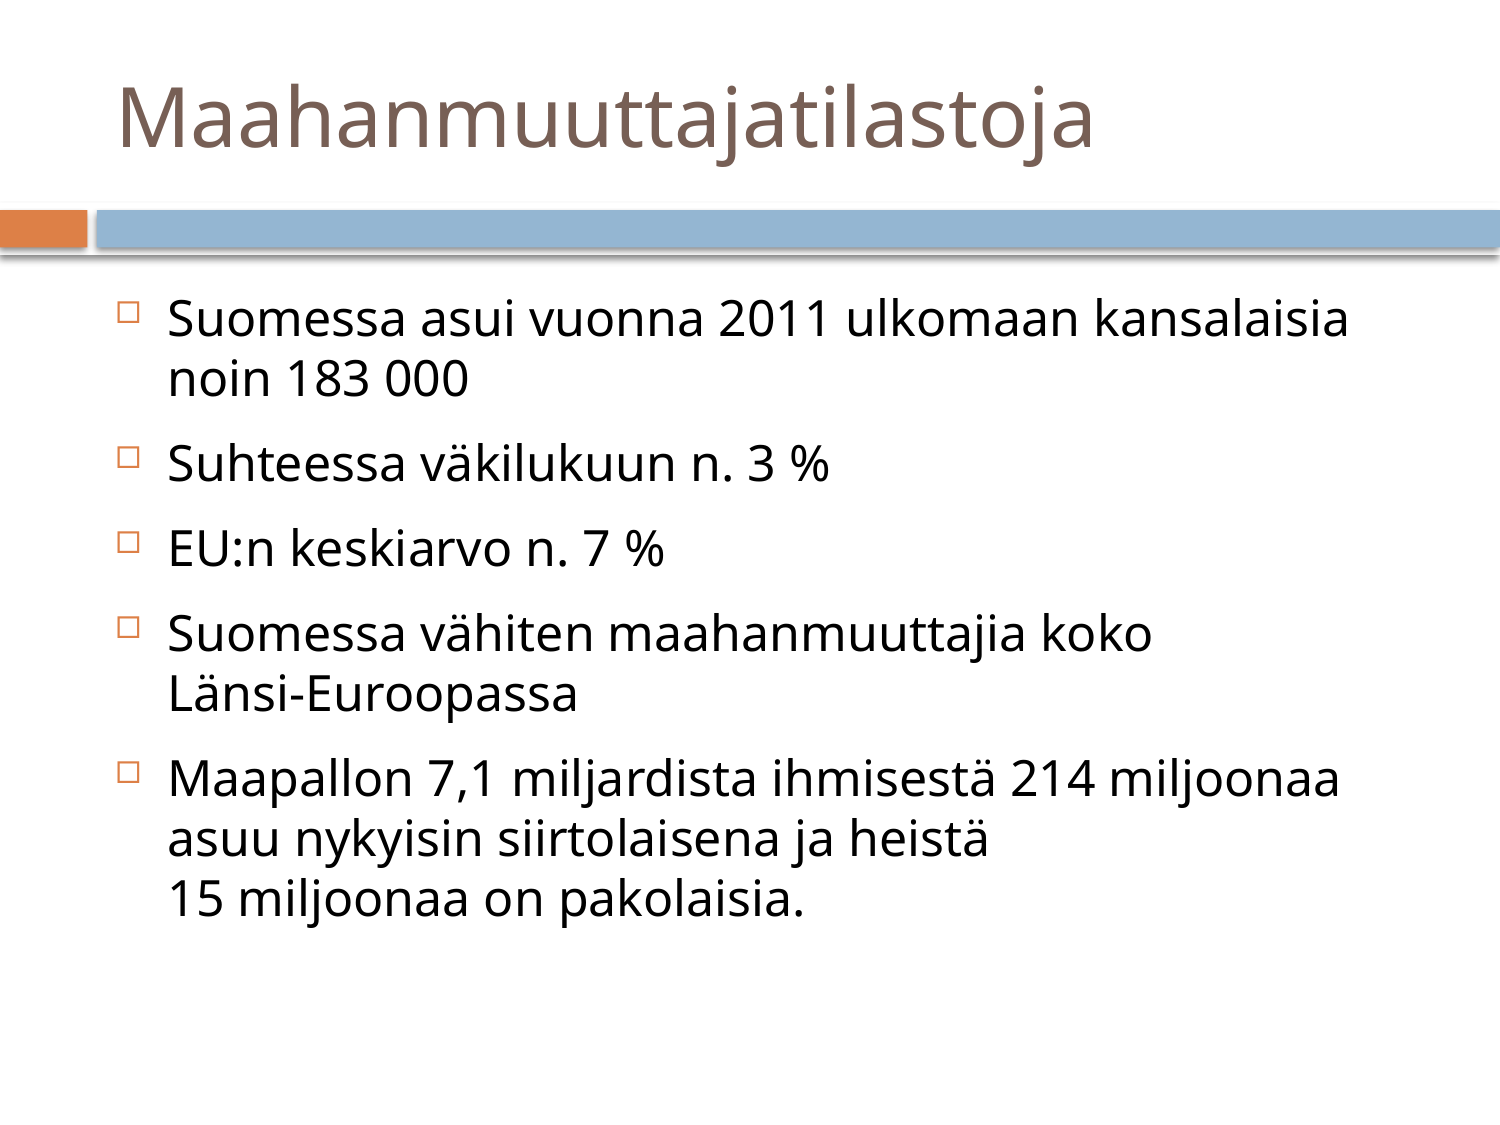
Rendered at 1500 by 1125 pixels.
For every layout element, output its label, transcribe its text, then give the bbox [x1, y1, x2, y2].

title Maahanmuuttajatilastoja [100, 37, 1438, 200]
list Suomessa asui vuonna 2011 ulkomaan kansalaisia noin 183 000 Suhteessa väkilukuun n. 3 % EU:n keskiarvo n. 7 % Suomessa vähiten maahanmuuttajia koko Länsi-Euroopassa Maapallon 7,1 miljardista ihmisestä 214 miljoonaa asuu nykyisin siirtolaisena ja heistä 15 miljoonaa on pakolaisia. [100, 278, 1438, 1017]
